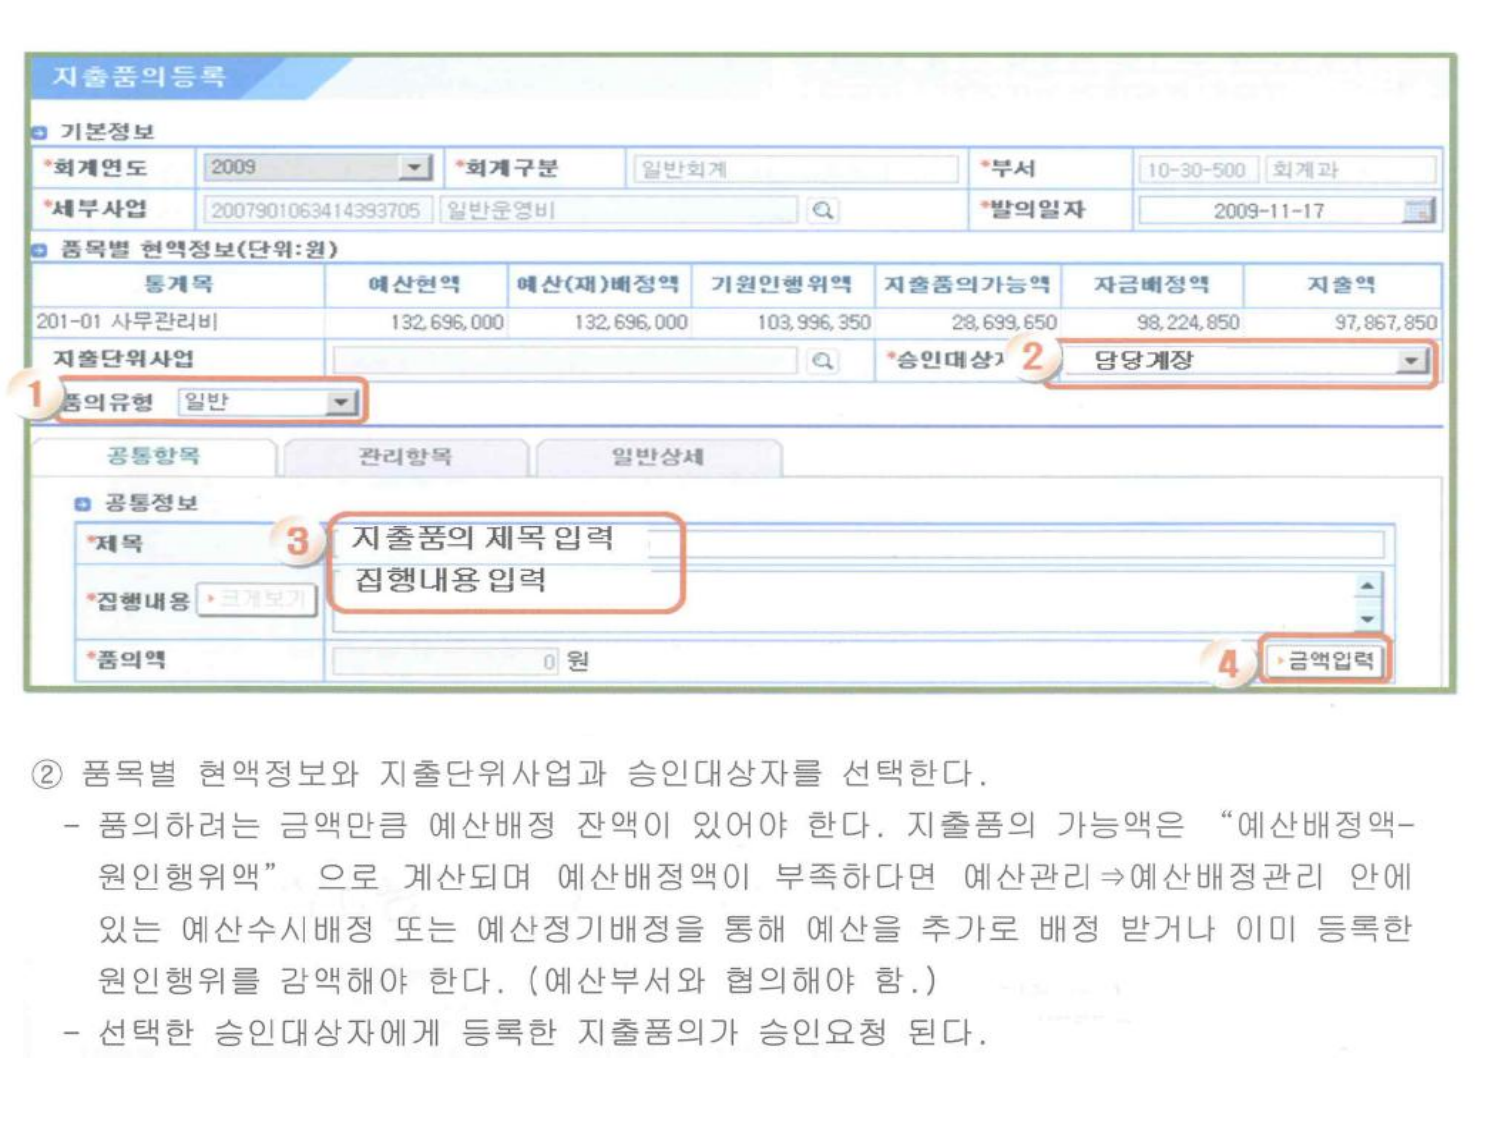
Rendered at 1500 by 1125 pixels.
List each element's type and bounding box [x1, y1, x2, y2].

picture [0, 30, 1500, 736]
list [23, 744, 1477, 1059]
